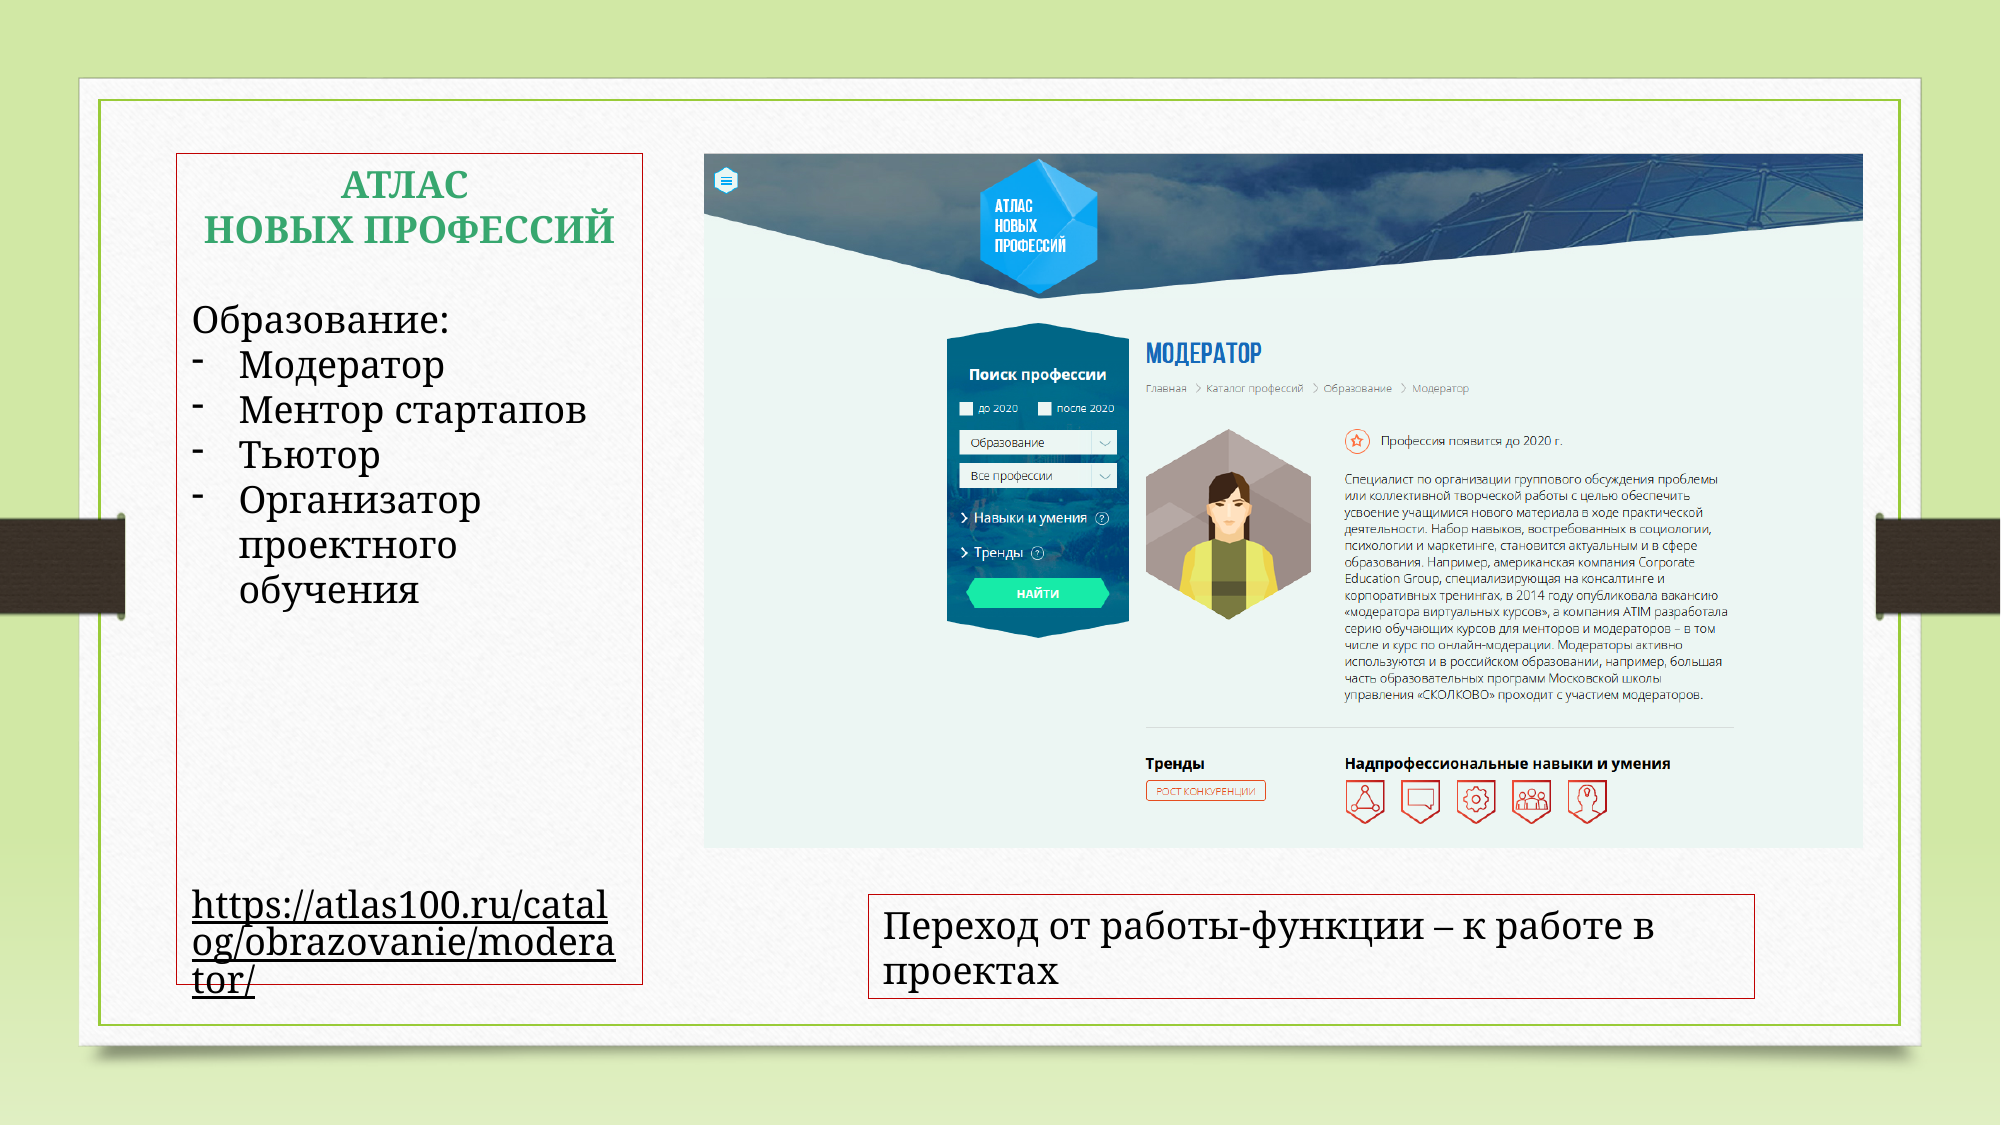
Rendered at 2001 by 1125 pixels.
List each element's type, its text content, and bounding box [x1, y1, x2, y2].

text_box Переход от работы-функции – к работе в проектах [868, 894, 1755, 999]
text_box АТЛАС НОВЫХ ПРОФЕССИЙ Образование: Модератор Ментор стартапов Тьютор Организатор проектного обучения https://atlas100.ru/catalog/obrazovanie/moderator/ [176, 153, 643, 985]
picture [0, 0, 2001, 1125]
